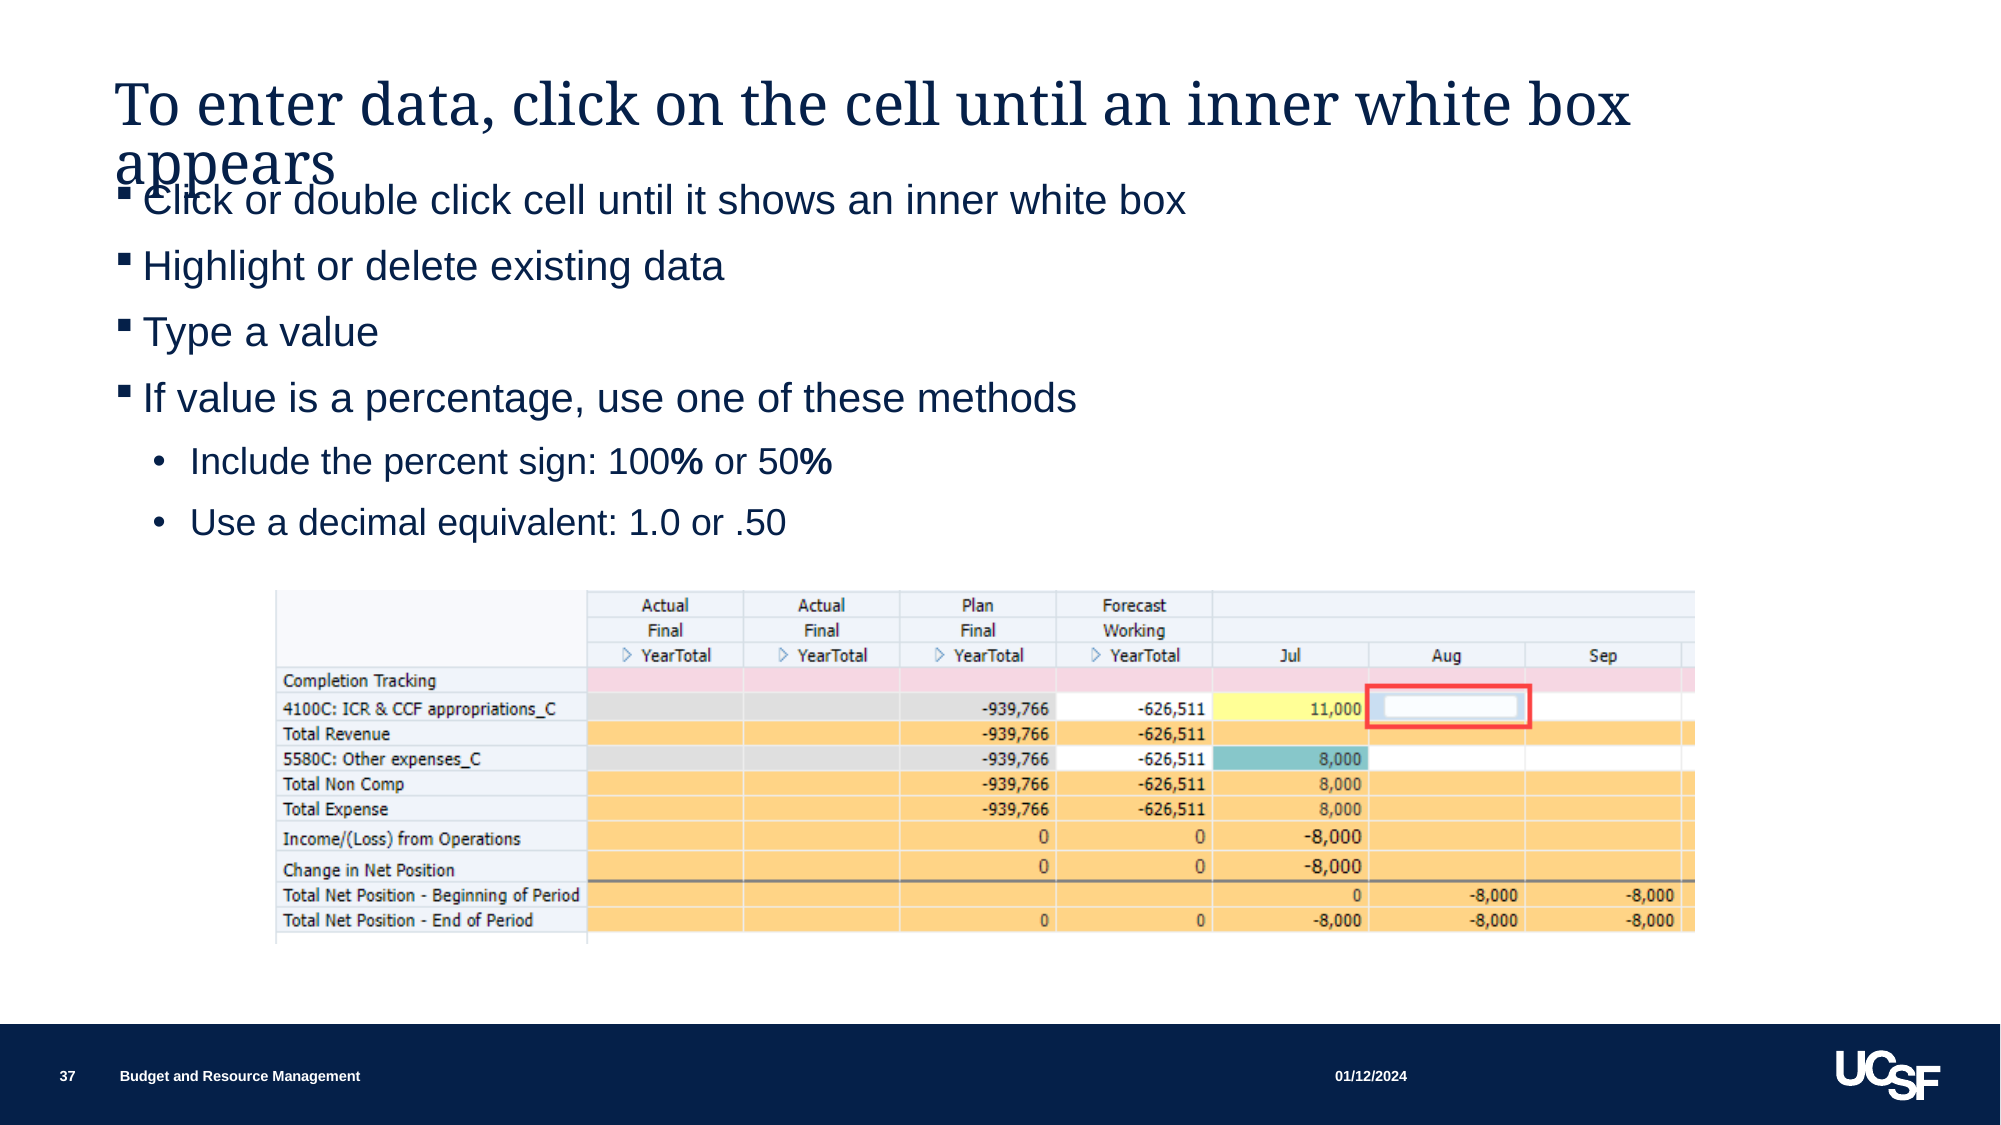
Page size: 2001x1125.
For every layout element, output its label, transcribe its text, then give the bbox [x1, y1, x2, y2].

slide_number 37 [59, 1058, 114, 1085]
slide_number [1335, 1058, 1538, 1084]
footer Budget and Resource Management [119, 1061, 1063, 1084]
title To enter data, click on the cell until an inner white box appears [99, 69, 1870, 146]
list Click or double click cell until it shows an inner white box Highlight or delete existing data Type a value If value is a percentage, use one of these methods Include the percent sign: 100% or 50% Use a decimal equivalent: 1.0 or .50 [99, 171, 1921, 830]
picture [274, 590, 1695, 945]
